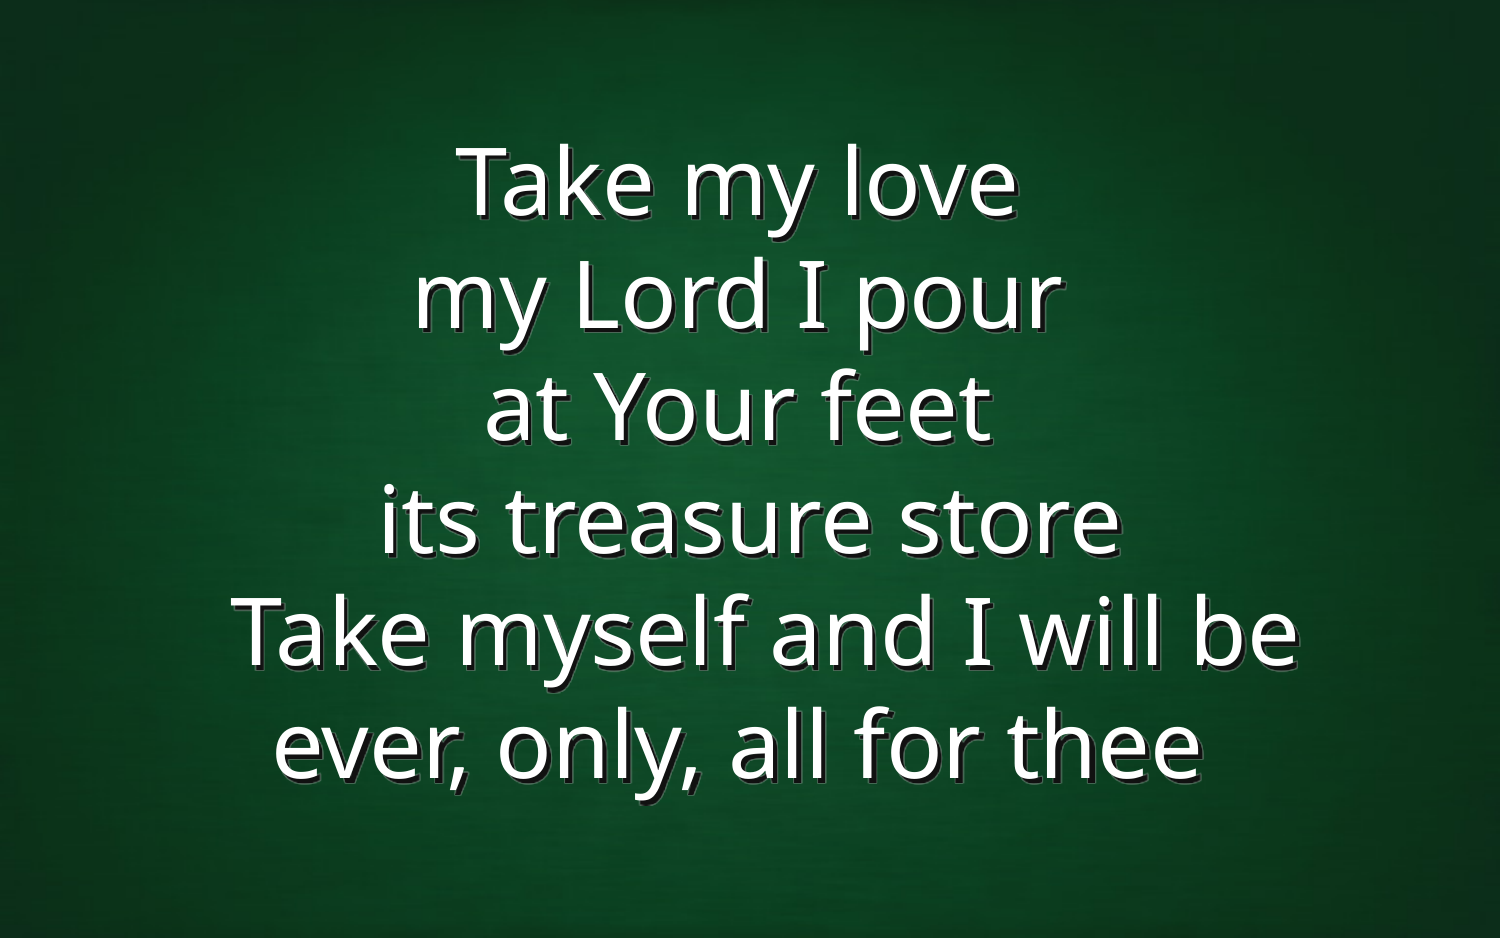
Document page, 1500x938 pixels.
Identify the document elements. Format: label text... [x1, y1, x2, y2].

picture [0, 0, 1500, 938]
list Take my love my Lord I pour at Your feet its treasure store Take myself and I will be ever, only, all for thee [112, 114, 1388, 730]
